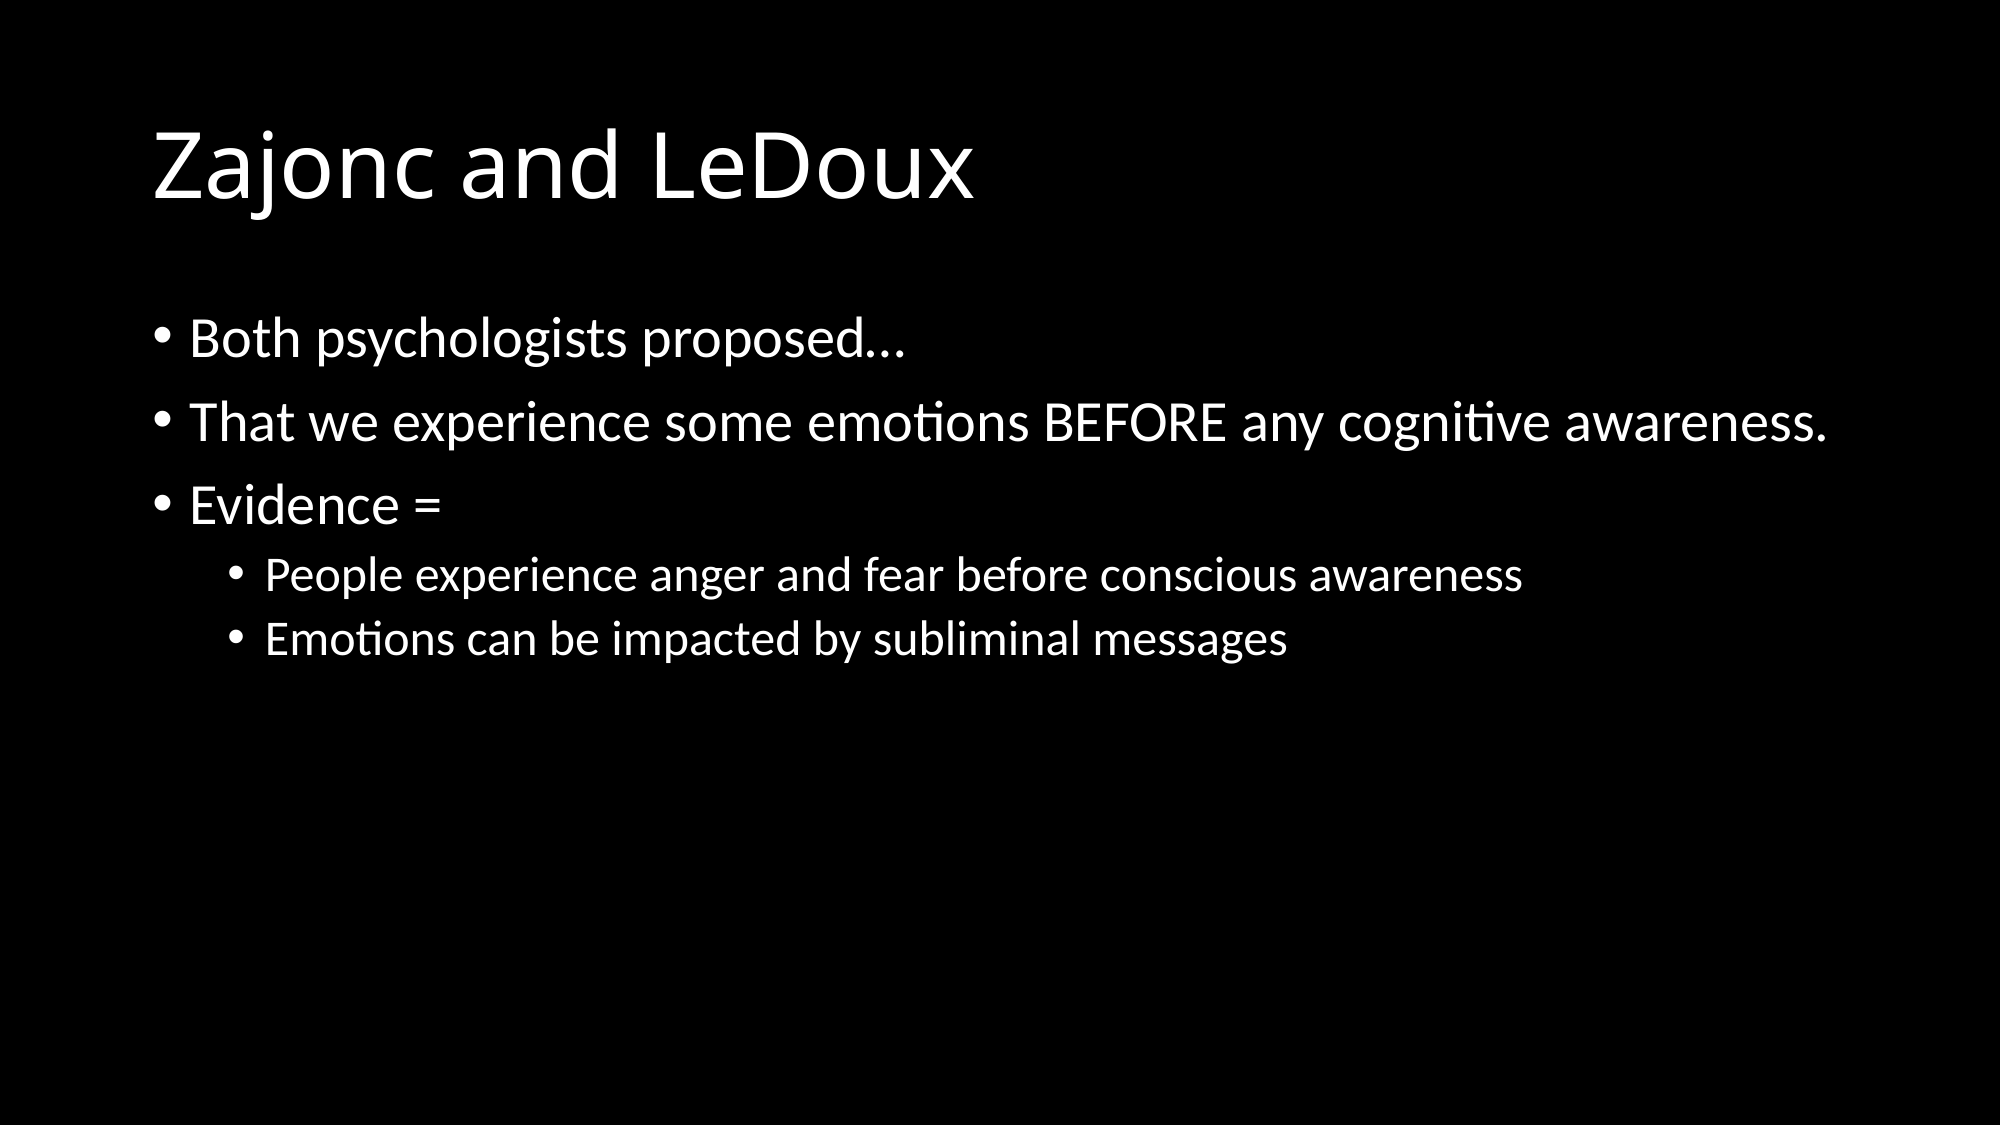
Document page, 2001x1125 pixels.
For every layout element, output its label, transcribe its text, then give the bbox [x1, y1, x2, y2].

list Both psychologists proposed… That we experience some emotions BEFORE any cognitive awareness. Evidence = People experience anger and fear before conscious awareness Emotions can be impacted by subliminal messages [137, 299, 1863, 1014]
title Zajonc and LeDoux [137, 59, 1863, 278]
